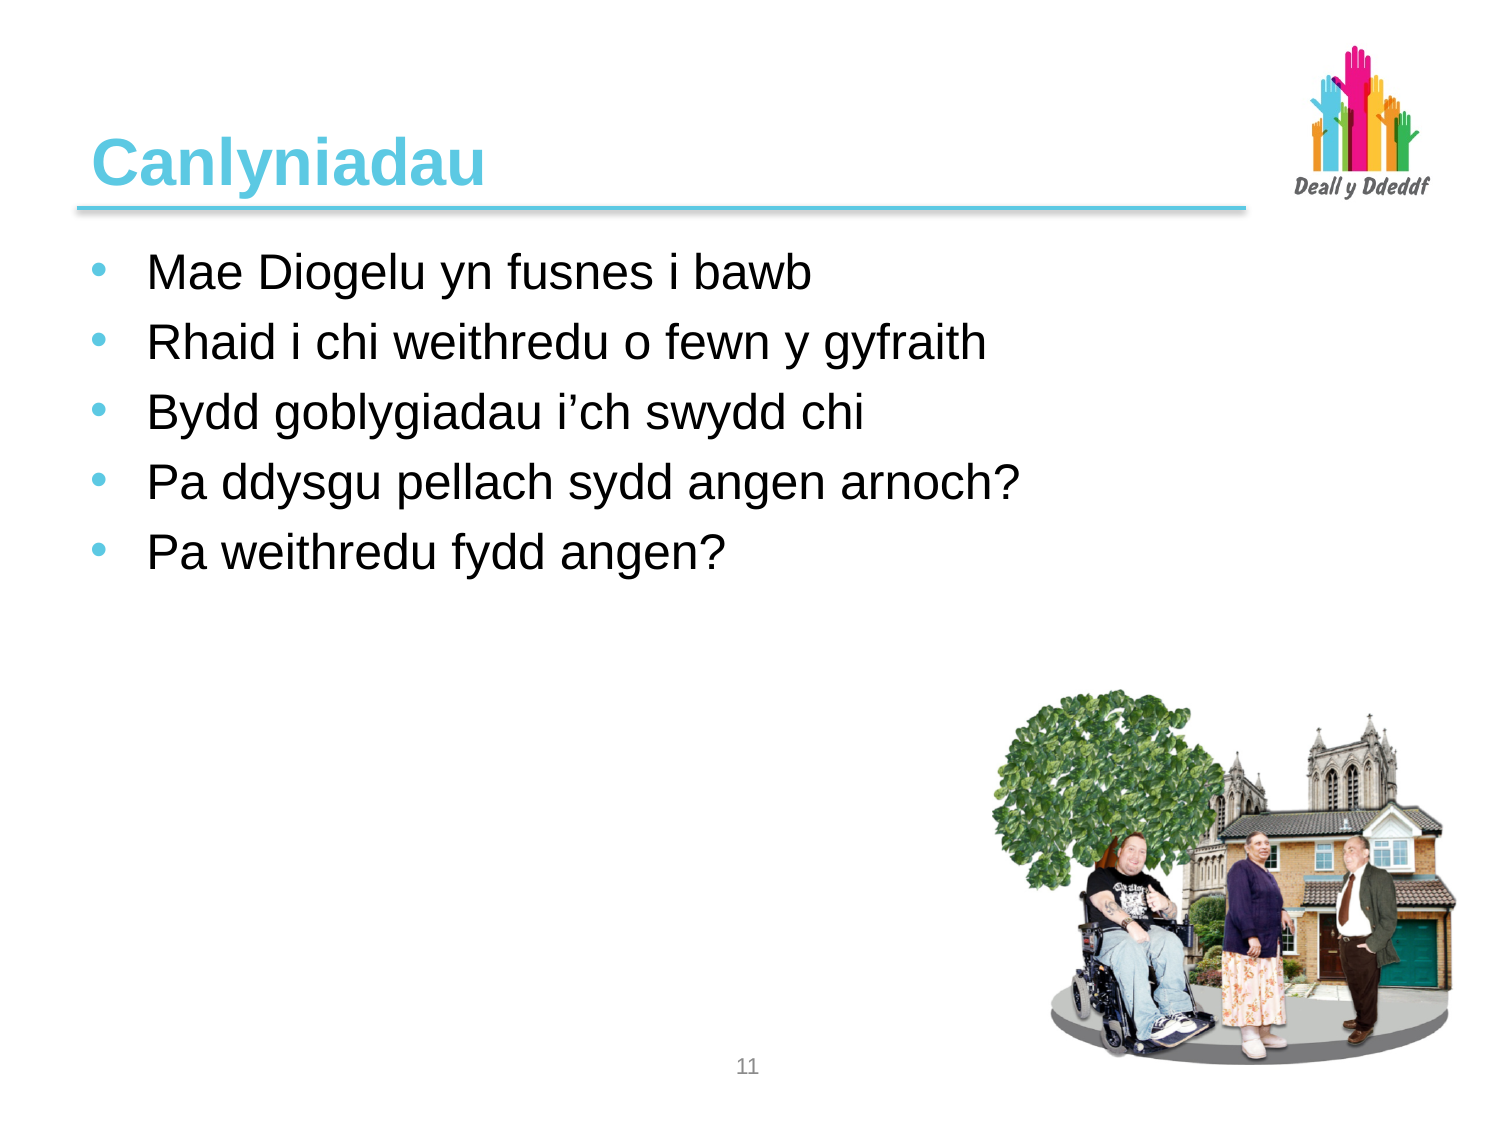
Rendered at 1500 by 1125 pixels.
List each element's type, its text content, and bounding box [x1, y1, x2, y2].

title Canlyniadau [76, 42, 1247, 207]
picture [1257, 32, 1465, 213]
picture [968, 661, 1500, 1096]
list Mae Diogelu yn fusnes i bawb Rhaid i chi weithredu o fewn y gyfraith Bydd goblygiadau i’ch swydd chi Pa ddysgu pellach sydd angen arnoch? Pa weithredu fydd angen? [75, 231, 1425, 975]
slide_number 10 [572, 1035, 923, 1095]
